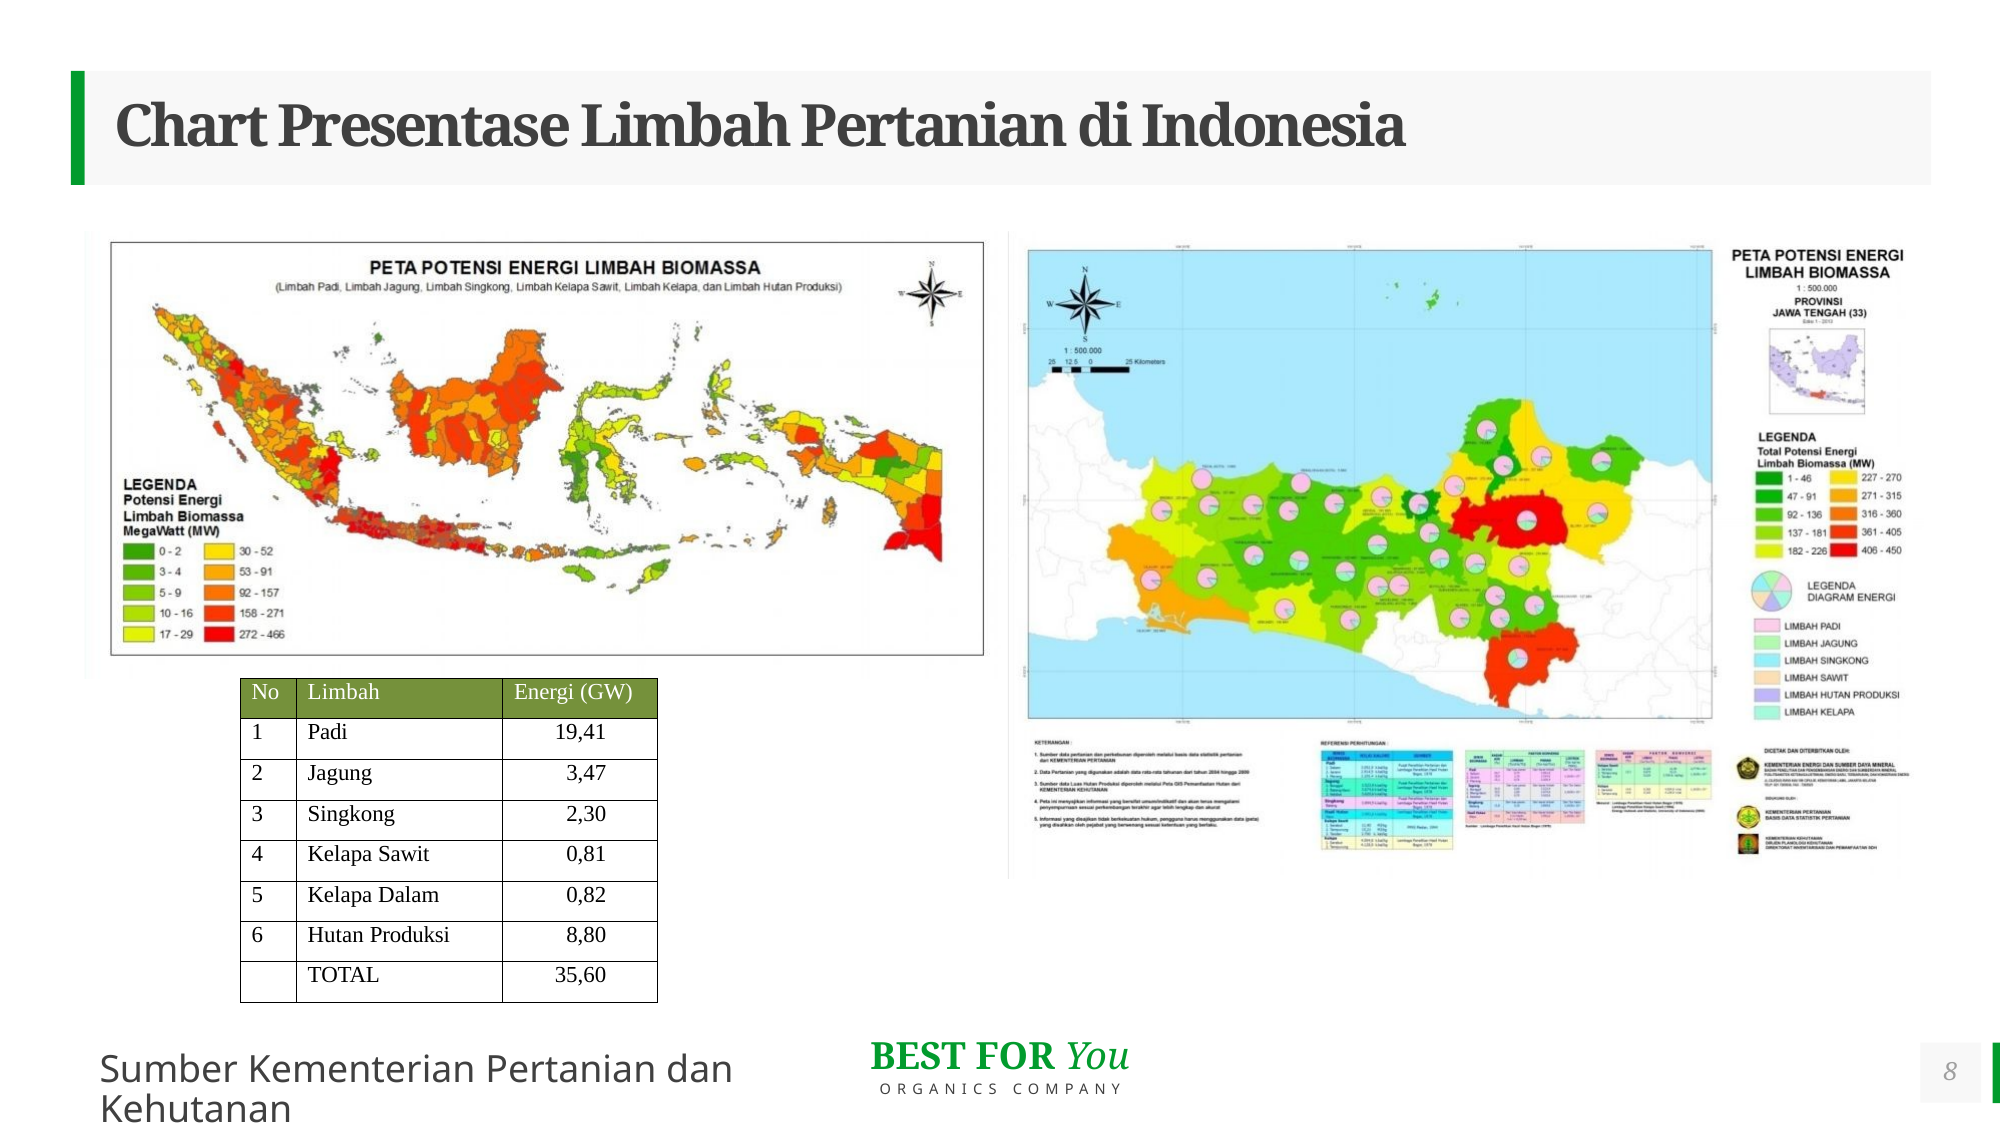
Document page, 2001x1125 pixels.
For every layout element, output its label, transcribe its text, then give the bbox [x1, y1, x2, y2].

table_cell 2,30 [503, 801, 657, 840]
title Chart Presentase Limbah Pertanian di Indonesia [84, 70, 1932, 185]
table_cell 6 [241, 922, 296, 961]
table_header Energi (GW) [503, 679, 657, 718]
table_header Limbah [297, 679, 502, 718]
table_cell 0,82 [503, 882, 657, 921]
table_cell 3,47 [503, 760, 657, 800]
table_cell 8,80 [503, 922, 657, 961]
table_cell 5 [241, 882, 296, 921]
table_cell TOTAL [297, 962, 502, 1002]
table_header No [241, 679, 296, 718]
table_cell Singkong [297, 801, 502, 840]
table_cell 35,60 [503, 962, 657, 1002]
table_cell 2 [241, 760, 296, 800]
table_cell 1 [241, 719, 296, 759]
text_box [1007, 231, 1924, 879]
table_cell Kelapa Sawit [297, 841, 502, 881]
table_cell [241, 962, 296, 1002]
table_cell Jagung [297, 760, 502, 800]
text_box Sumber Kementerian Pertanian dan Kehutanan [84, 1042, 926, 1100]
table_cell 0,81 [503, 841, 657, 881]
table_cell Hutan Produksi [297, 922, 502, 961]
table_cell Padi [297, 719, 502, 759]
table_cell 4 [241, 841, 296, 881]
text_box [84, 231, 1001, 679]
table_cell Kelapa Dalam [297, 882, 502, 921]
table_cell 3 [241, 801, 296, 840]
table_cell 19,41 [503, 719, 657, 759]
slide_number 8 [1920, 1042, 1982, 1103]
